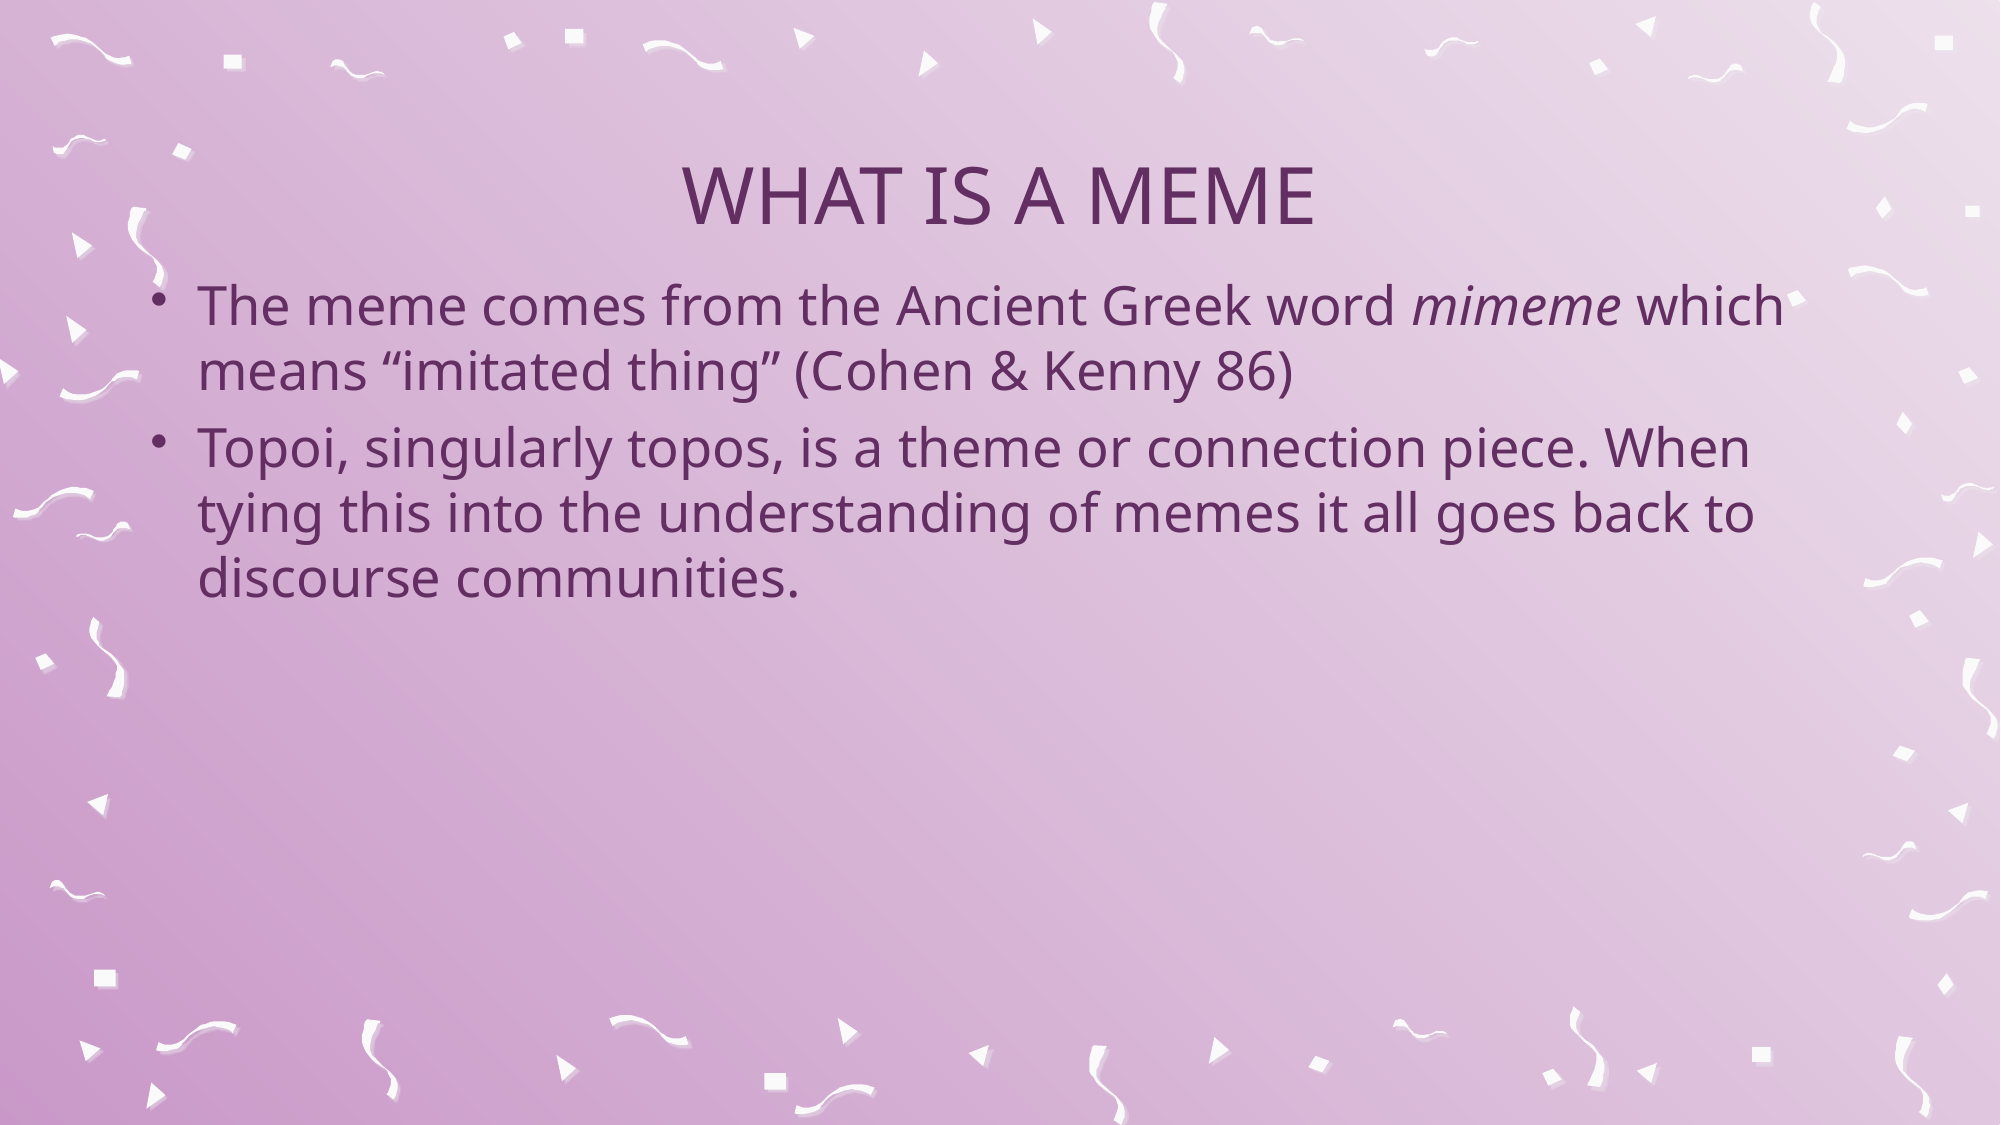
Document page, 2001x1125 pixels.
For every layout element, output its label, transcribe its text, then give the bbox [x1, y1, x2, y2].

title What is a meme [137, 52, 1863, 240]
list The meme comes from the Ancient Greek word mimeme which means “imitated thing” (Cohen & Kenny 86) Topoi, singularly topos, is a theme or connection piece. When tying this into the understanding of memes it all goes back to discourse communities. [137, 264, 1863, 1012]
